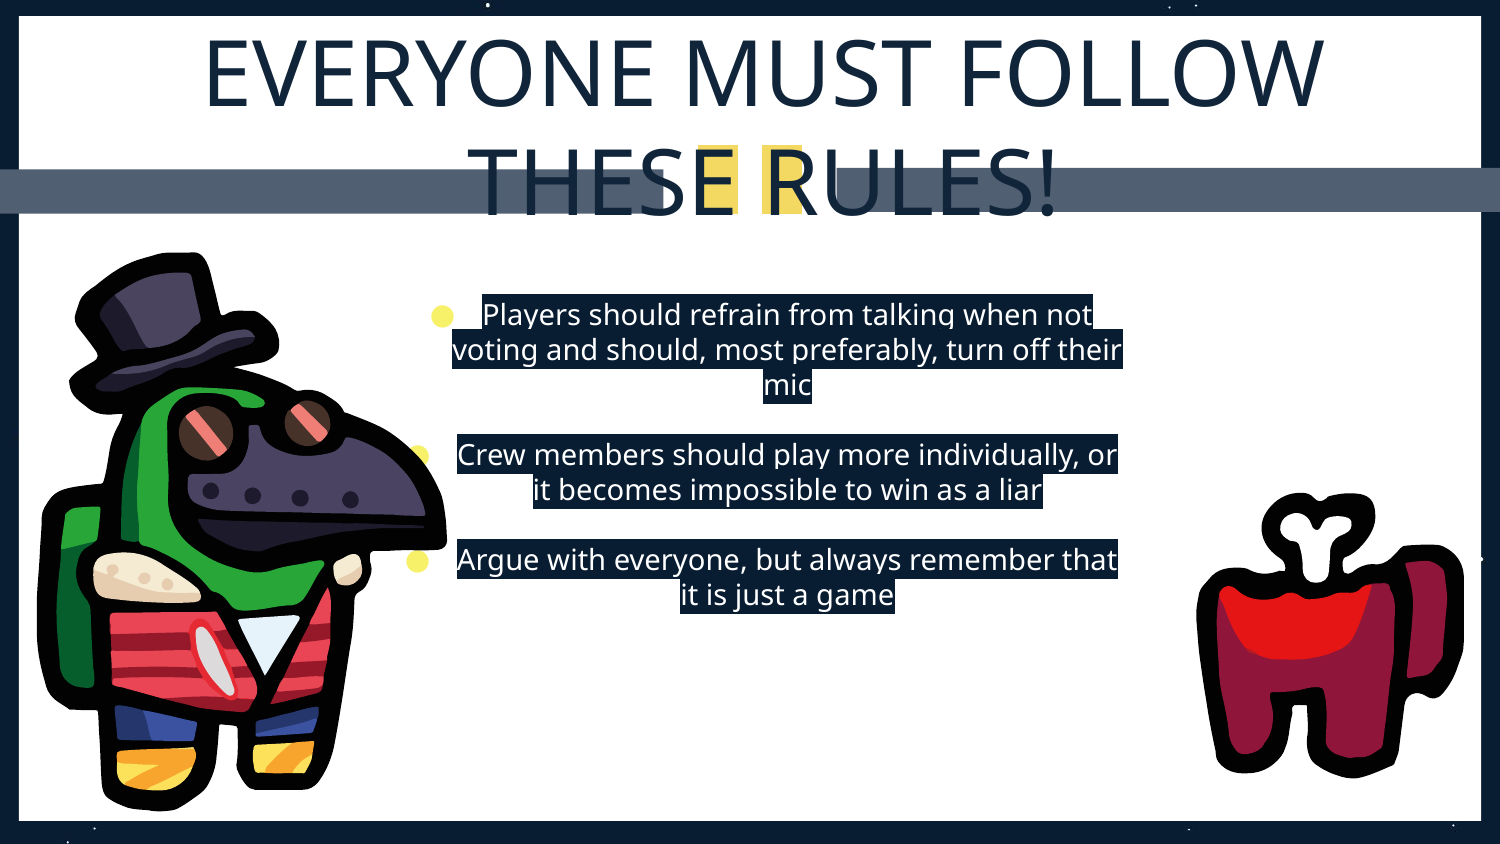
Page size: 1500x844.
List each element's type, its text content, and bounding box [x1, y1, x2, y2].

picture [0, 212, 1500, 844]
picture [1196, 492, 1465, 780]
picture [35, 252, 448, 812]
subtitle Players should refrain from talking when not voting and should, most preferably, turn off their mic Crew members should play more individually, or it becomes impossible to win as a liar Argue with everyone, but always remember that it is just a game [359, 242, 1141, 691]
text_box EVERYONE MUST FOLLOW THESE RULES! [92, 6, 1437, 242]
picture [0, 0, 1500, 169]
